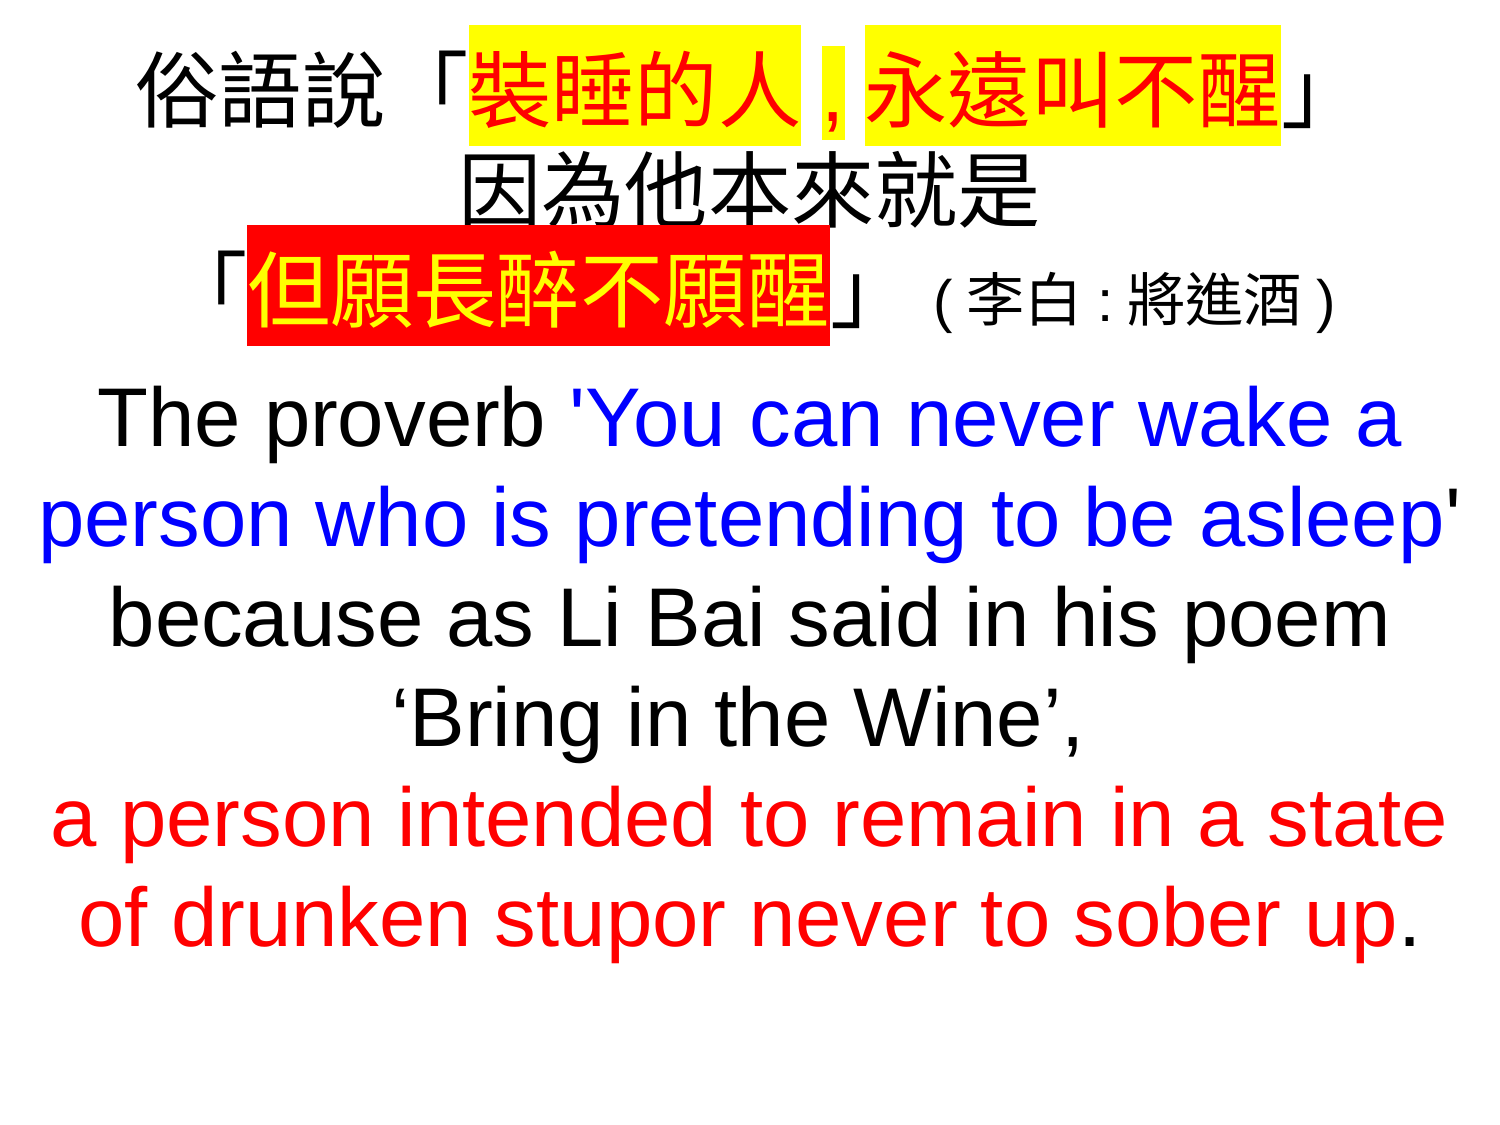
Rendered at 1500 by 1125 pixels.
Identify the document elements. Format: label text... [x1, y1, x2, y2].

subtitle 俗語說「裝睡的人,永遠叫不醒」 因為他本來就是 「但願長醉不願醒」(李白:將進酒) The proverb 'You can never wake a person who is pretending to be asleep' because as Li Bai said in his poem ‘Bring in the Wine’, a person intended to remain in a state of drunken stupor never to sober up. [0, 30, 1500, 1106]
